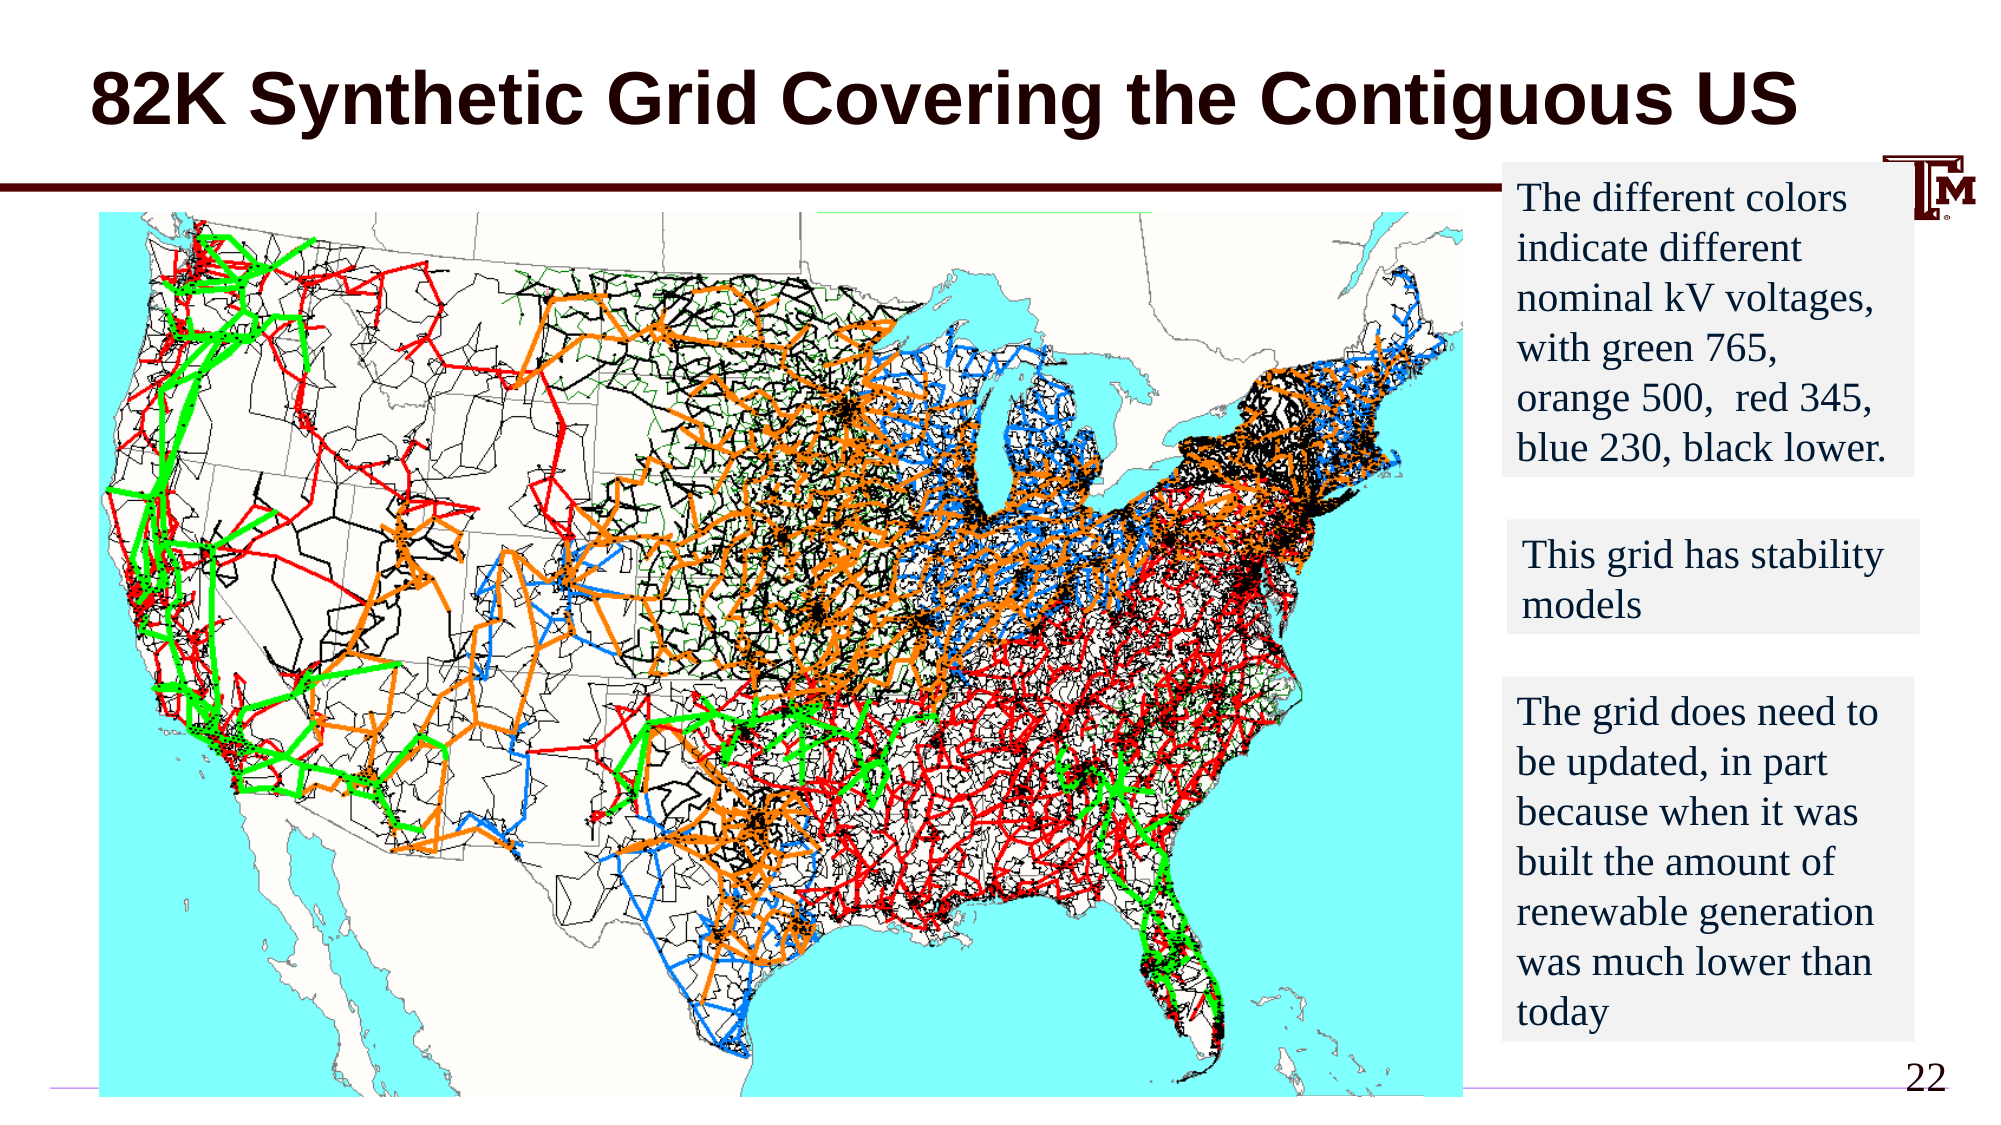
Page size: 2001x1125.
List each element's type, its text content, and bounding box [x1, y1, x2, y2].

text_box The different colors indicate different nominal kV voltages, with green 765, orange 500, red 345, blue 230, black lower. [1501, 162, 1915, 477]
picture [99, 212, 1463, 1098]
slide_number 21 [1862, 1037, 1963, 1113]
text_box The grid does need to be updated, in part because when it was built the amount of renewable generation was much lower than today [1501, 676, 1915, 1042]
title 82K Synthetic Grid Covering the Contiguous US [74, 12, 1909, 188]
picture [1909, 137, 1990, 238]
text_box This grid has stability models [1507, 519, 1920, 635]
